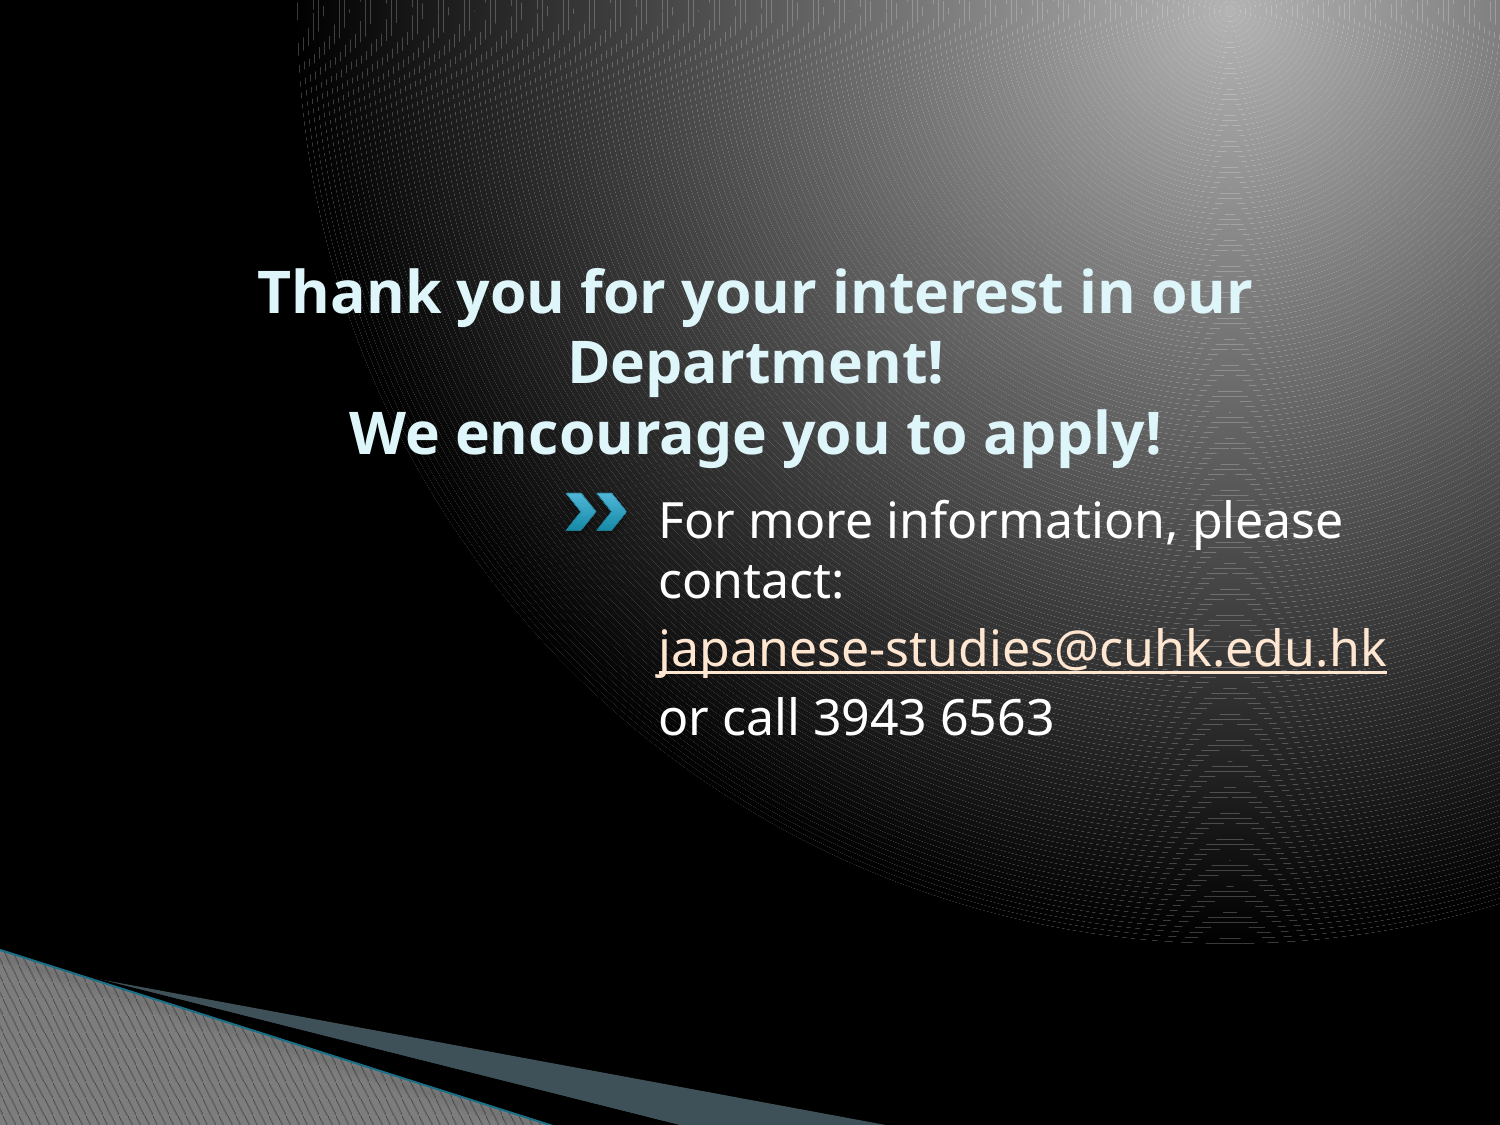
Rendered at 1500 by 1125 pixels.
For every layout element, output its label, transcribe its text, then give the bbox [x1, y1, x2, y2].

picture [0, 952, 543, 1125]
title Thank you for your interest in our Department! We encourage you to apply! [118, 173, 1394, 474]
list For more information, please contact: japanese-studies@cuhk.edu.hk or call 3943 6563 [643, 481, 1412, 823]
